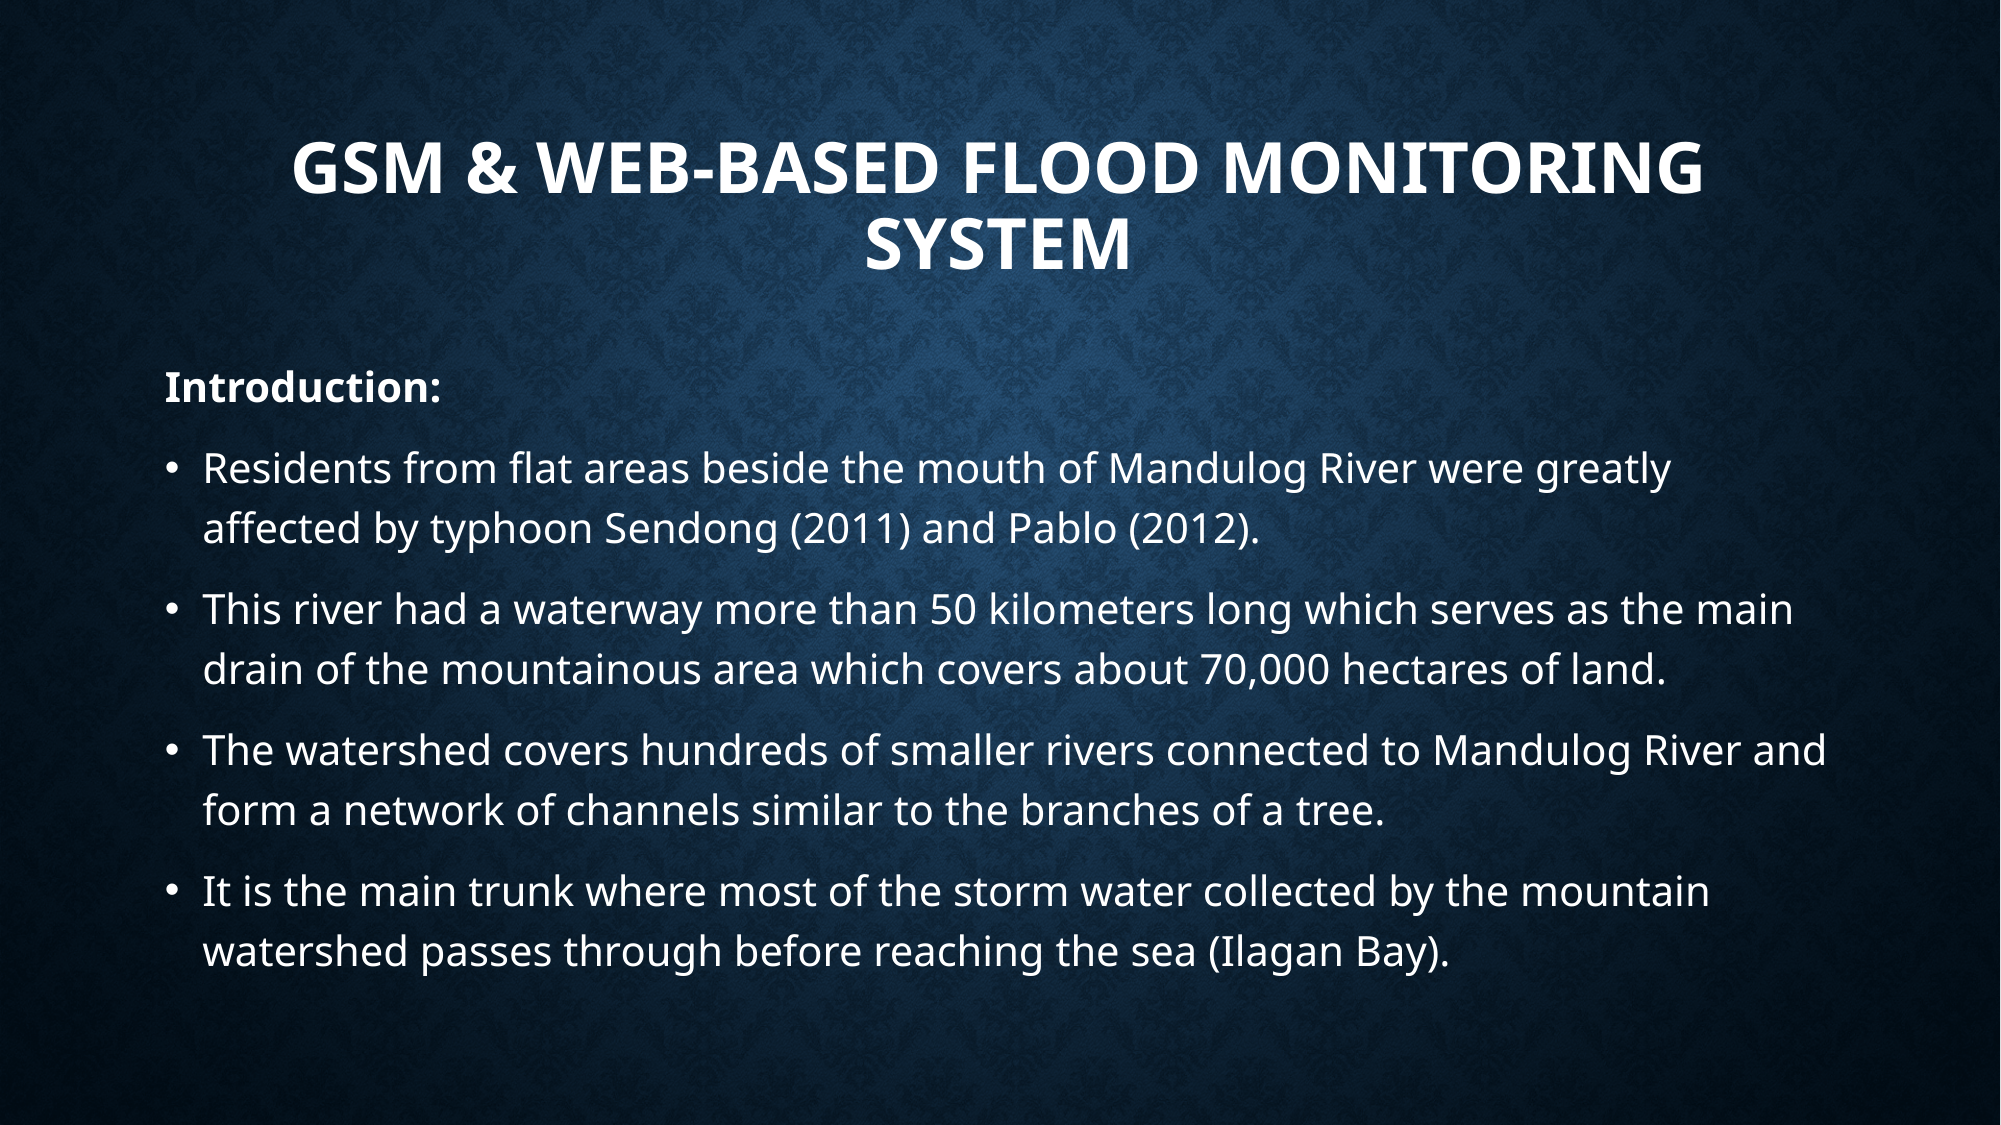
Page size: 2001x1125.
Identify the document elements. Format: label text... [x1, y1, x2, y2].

list Introduction: Residents from flat areas beside the mouth of Mandulog River were greatly affected by typhoon Sendong (2011) and Pablo (2012). This river had a waterway more than 50 kilometers long which serves as the main drain of the mountainous area which covers about 70,000 hectares of land. The watershed covers hundreds of smaller rivers connected to Mandulog River and form a network of channels similar to the branches of a tree. It is the main trunk where most of the storm water collected by the mountain watershed passes through before reaching the sea (Ilagan Bay). [149, 343, 1849, 1042]
title GSM & WEB-BASED FLOOD MONITORING SYSTEM [149, 99, 1849, 318]
picture [0, 0, 2001, 1125]
